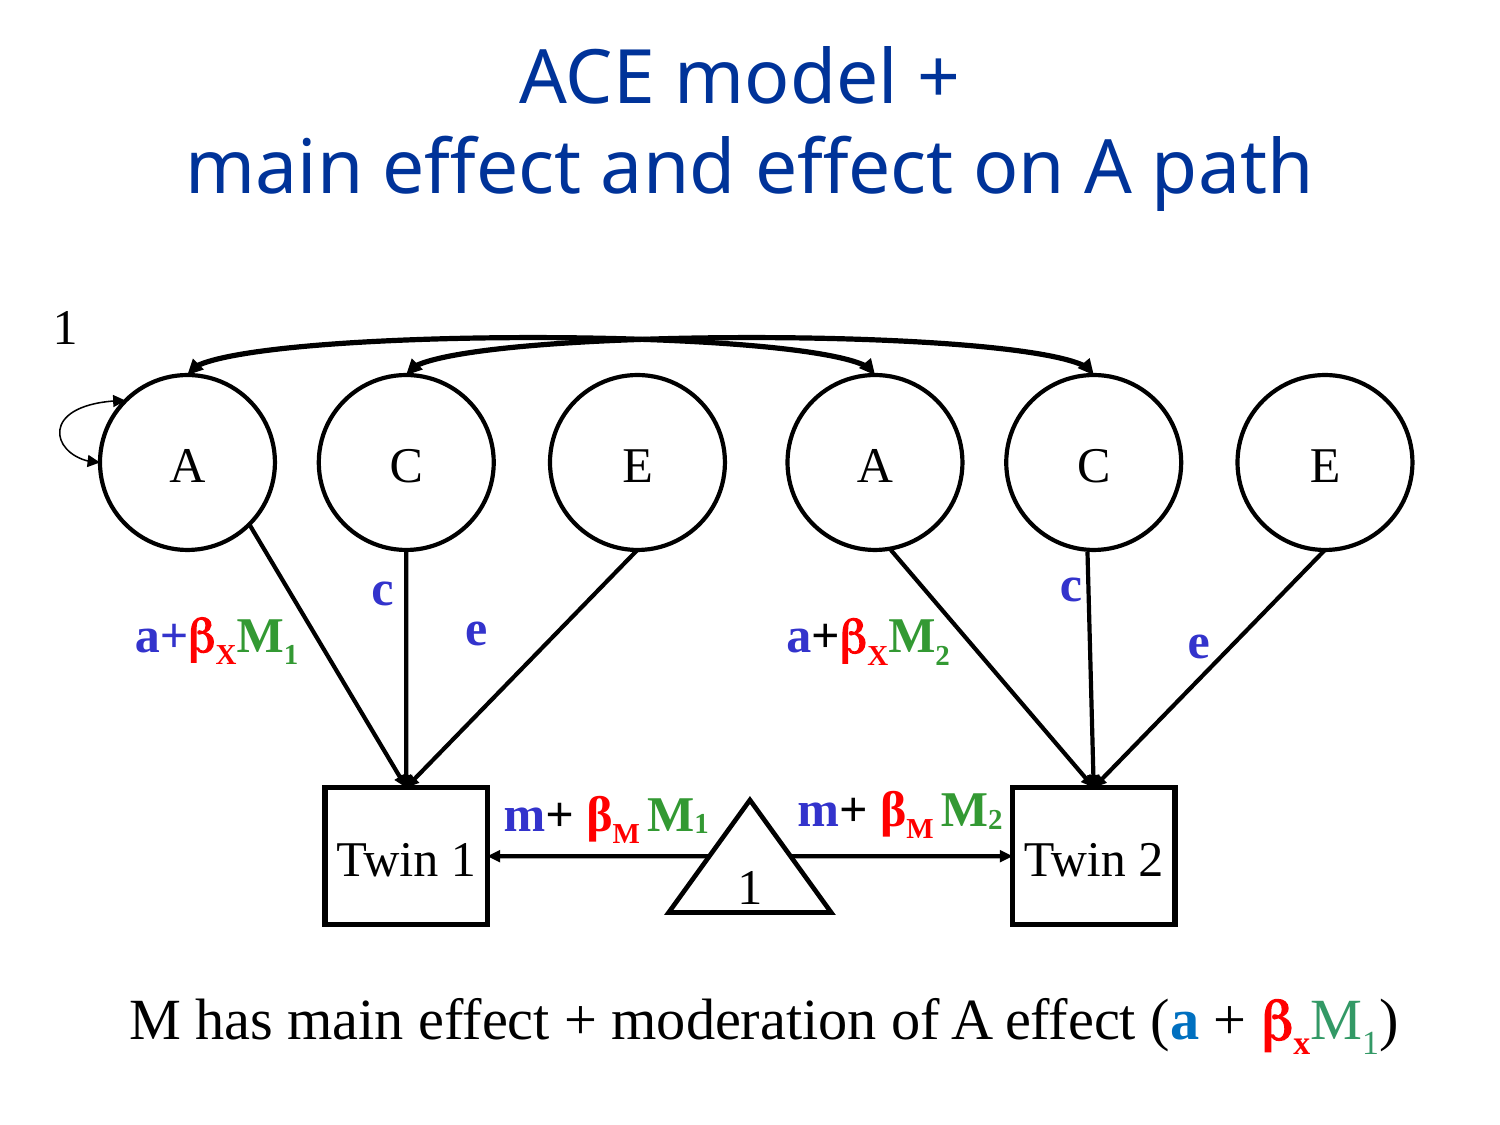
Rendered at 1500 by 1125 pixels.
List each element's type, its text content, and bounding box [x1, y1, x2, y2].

text_box M has main effect + moderation of A effect (a + bxM1) [114, 973, 1414, 1069]
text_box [37, 286, 1413, 926]
title ACE model + main effect and effect on A path [112, 24, 1388, 213]
